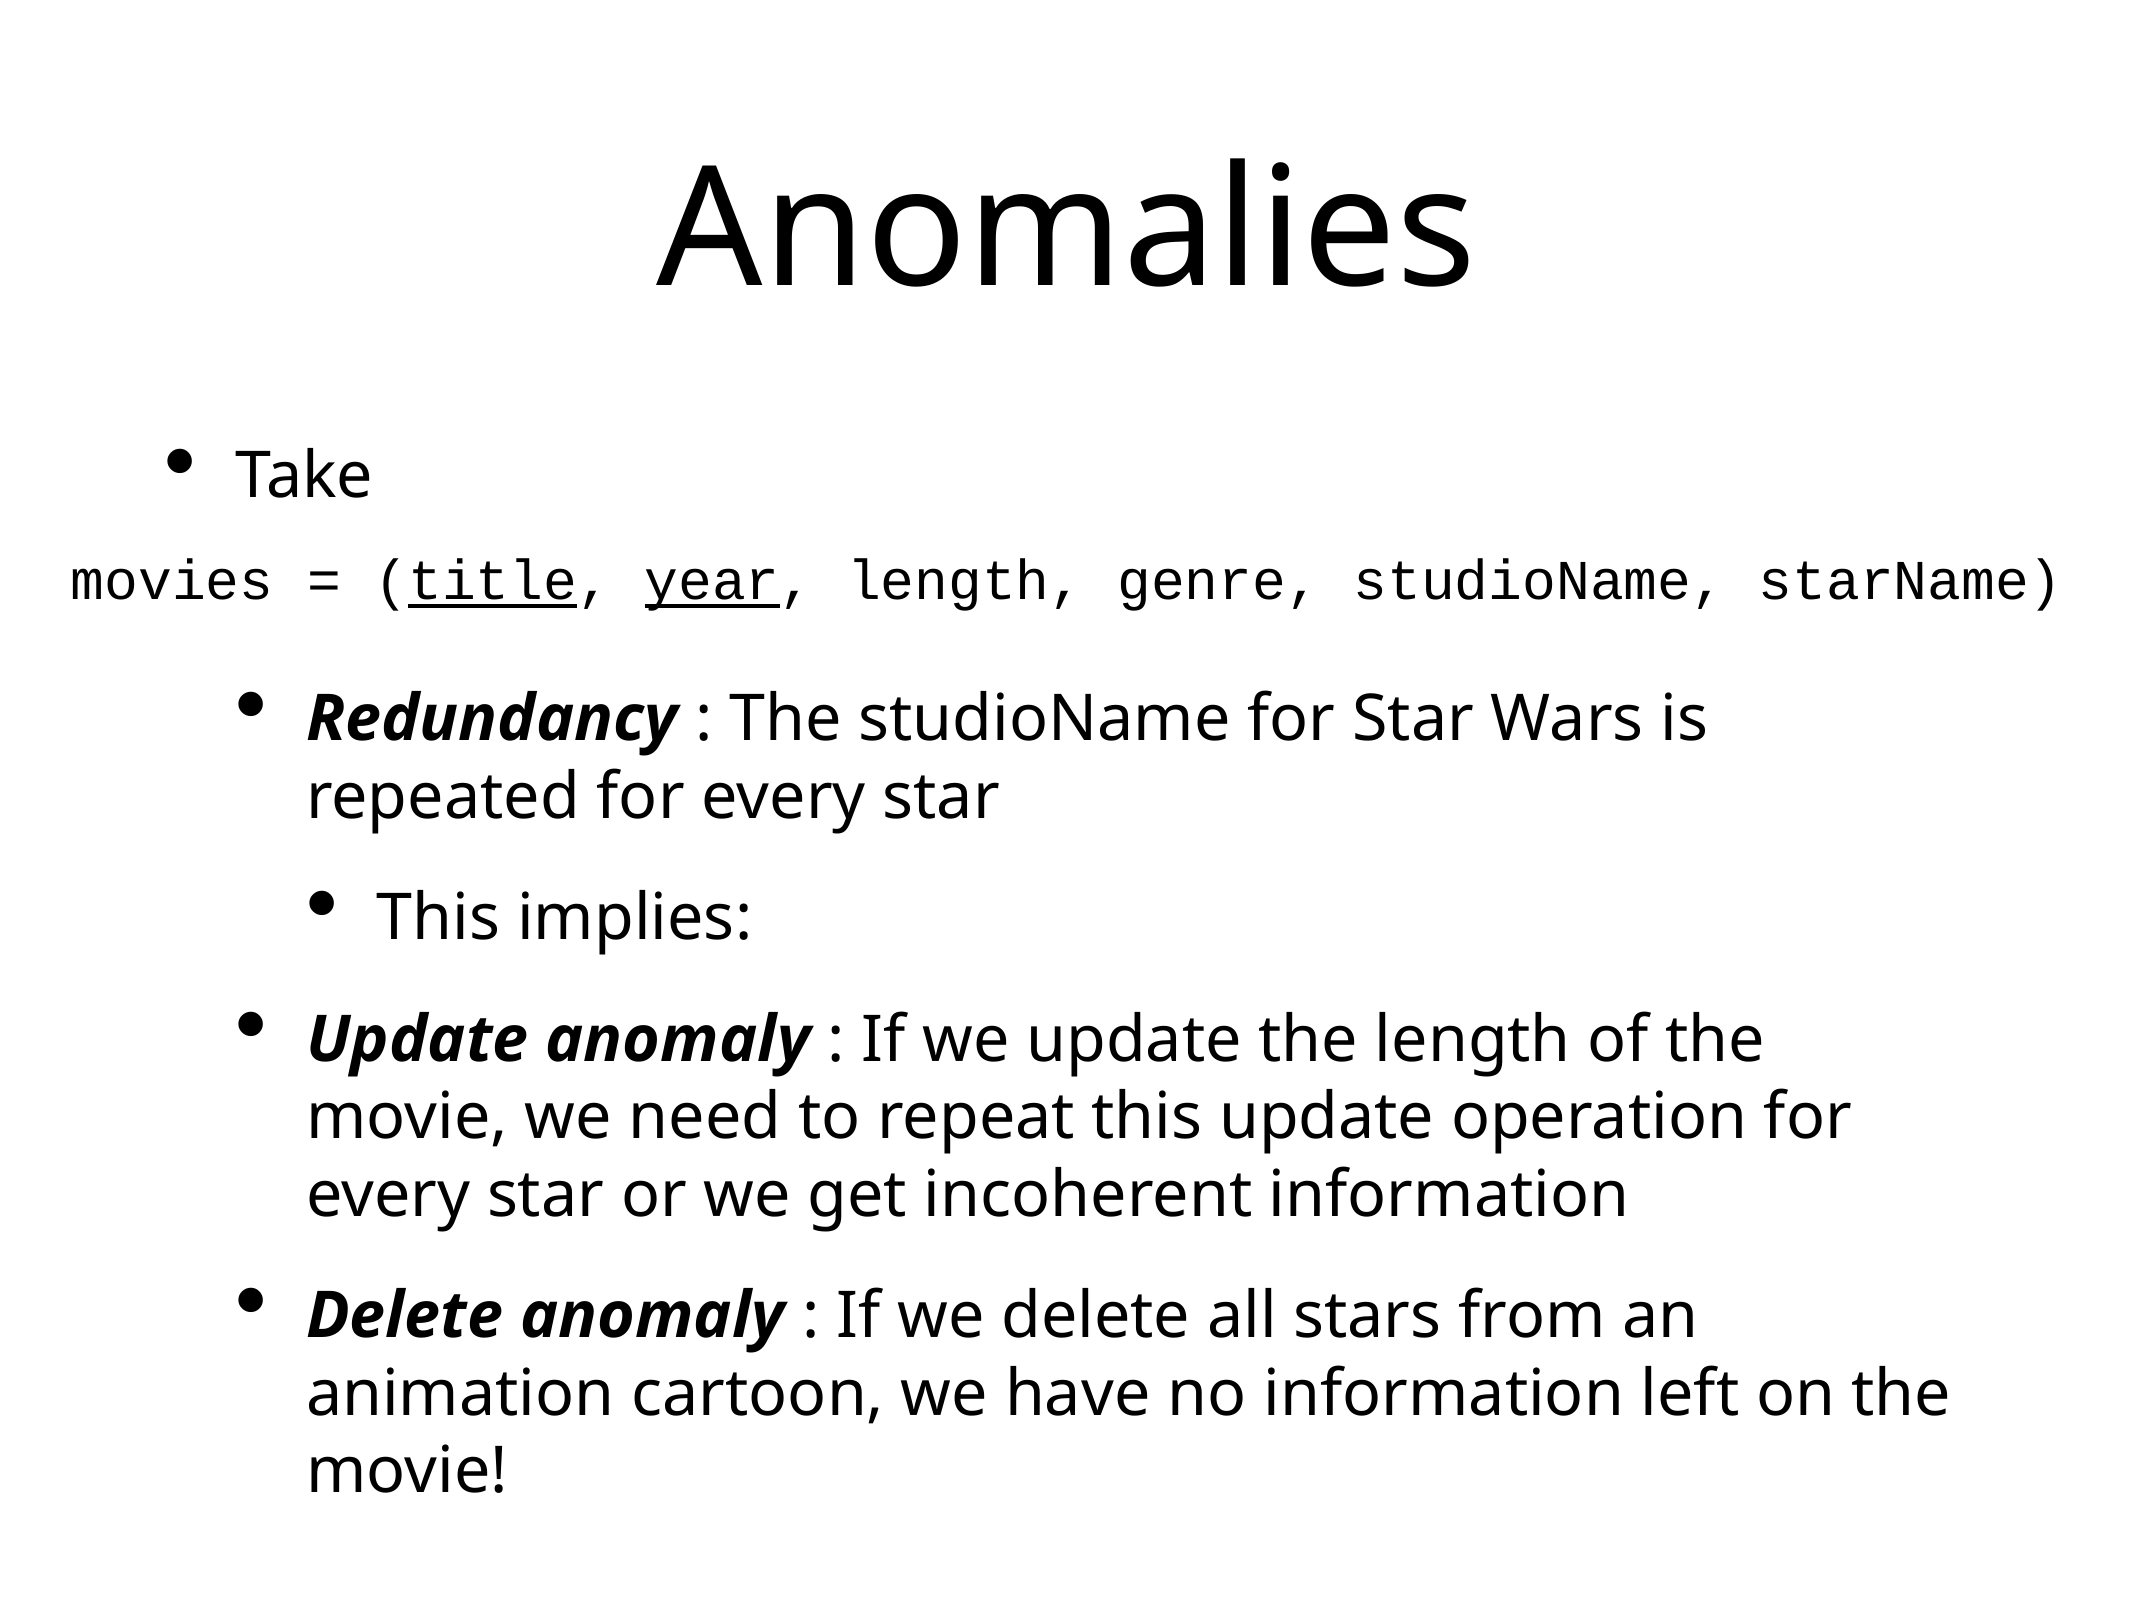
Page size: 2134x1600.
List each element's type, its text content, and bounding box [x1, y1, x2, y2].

list Take Redundancy : The studioName for Star Wars is repeated for every star This implies: Update anomaly : If we update the length of the movie, we need to repeat this update operation for every star or we get incoherent information Delete anomaly : If we delete all stars from an animation cartoon, we have no information left on the movie! [155, 620, 1978, 1457]
title Anomalies [155, 41, 1978, 397]
text_box movies = (title, year, length, genre, studioName, starName) [62, 535, 2071, 620]
list Take Redundancy : The studioName for Star Wars is repeated for every star This implies: Update anomaly : If we update the length of the movie, we need to repeat this update operation for every star or we get incoherent information Delete anomaly : If we delete all stars from an animation cartoon, we have no information left on the movie! [155, 424, 1978, 535]
